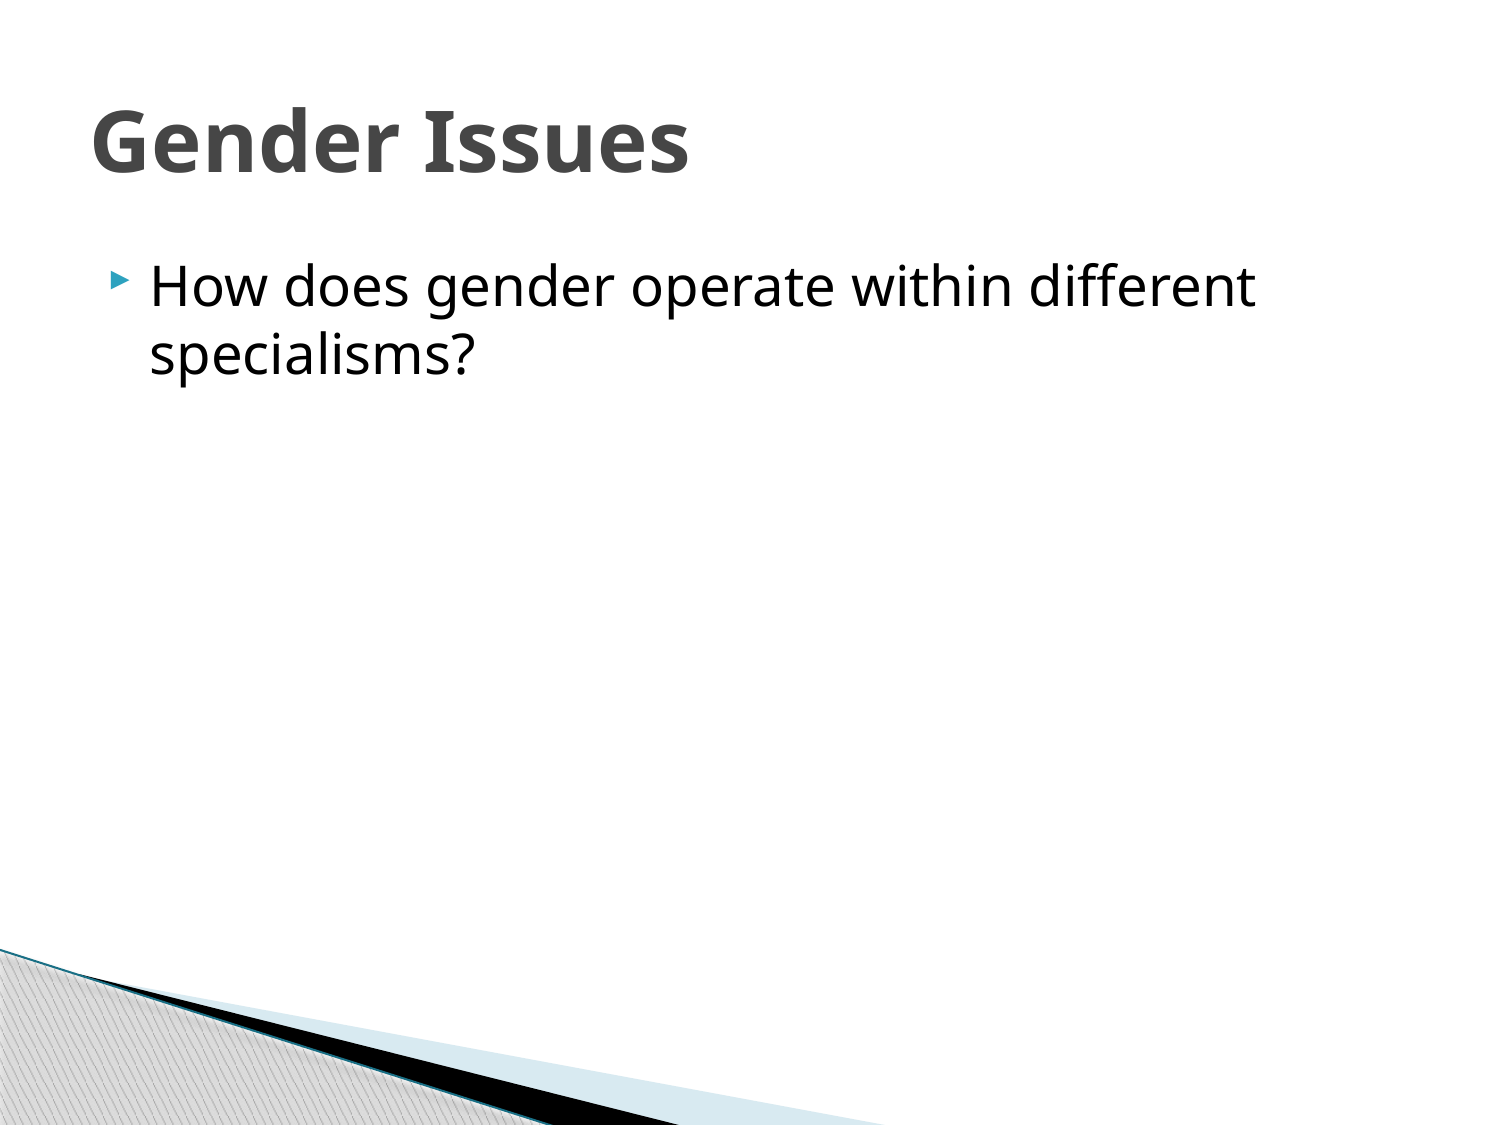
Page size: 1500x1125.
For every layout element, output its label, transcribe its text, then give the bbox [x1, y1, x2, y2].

title Gender Issues [75, 45, 1425, 233]
list How does gender operate within different specialisms? [75, 243, 1425, 986]
